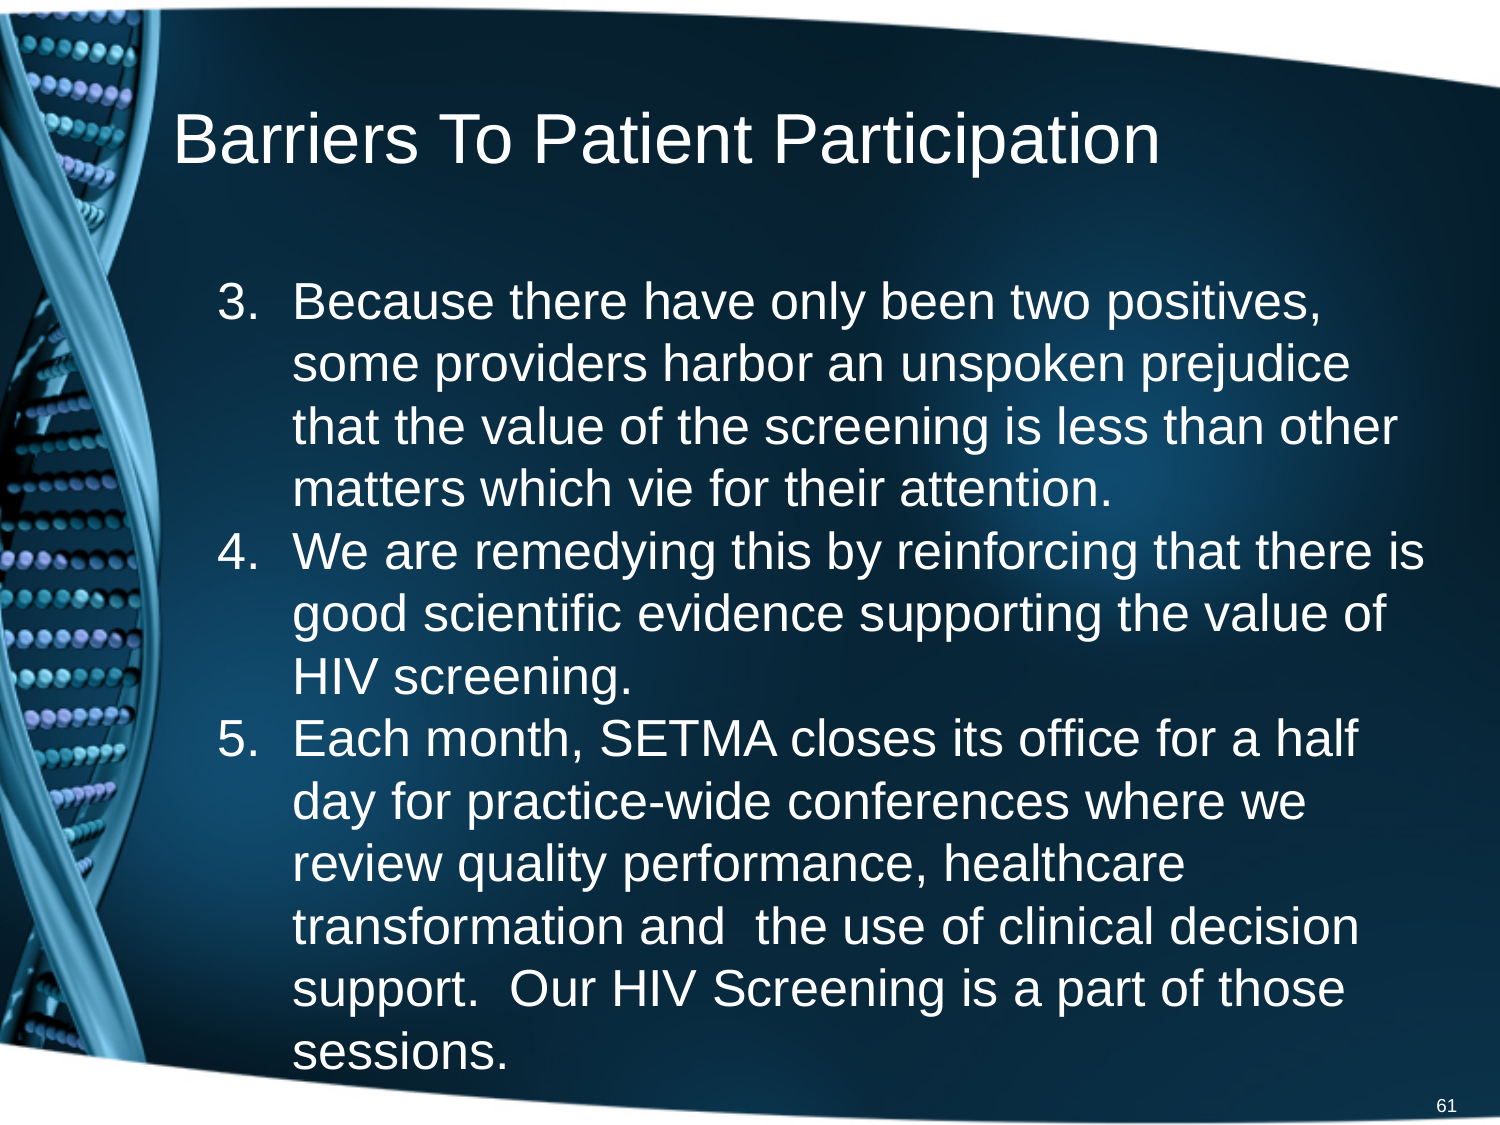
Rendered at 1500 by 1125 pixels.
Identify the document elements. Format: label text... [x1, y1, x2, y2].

picture [0, 0, 1500, 1125]
list Because there have only been two positives, some providers harbor an unspoken prejudice that the value of the screening is less than other matters which vie for their attention. We are remedying this by reinforcing that there is good scientific evidence supporting the value of HIV screening. Each month, SETMA closes its office for a half day for practice-wide conferences where we review quality performance, healthcare transformation and the use of clinical decision support. Our HIV Screening is a part of those sessions. [202, 259, 1442, 1101]
title Barriers To Patient Participation [157, 22, 1442, 249]
slide_number 61 [1159, 1086, 1473, 1125]
